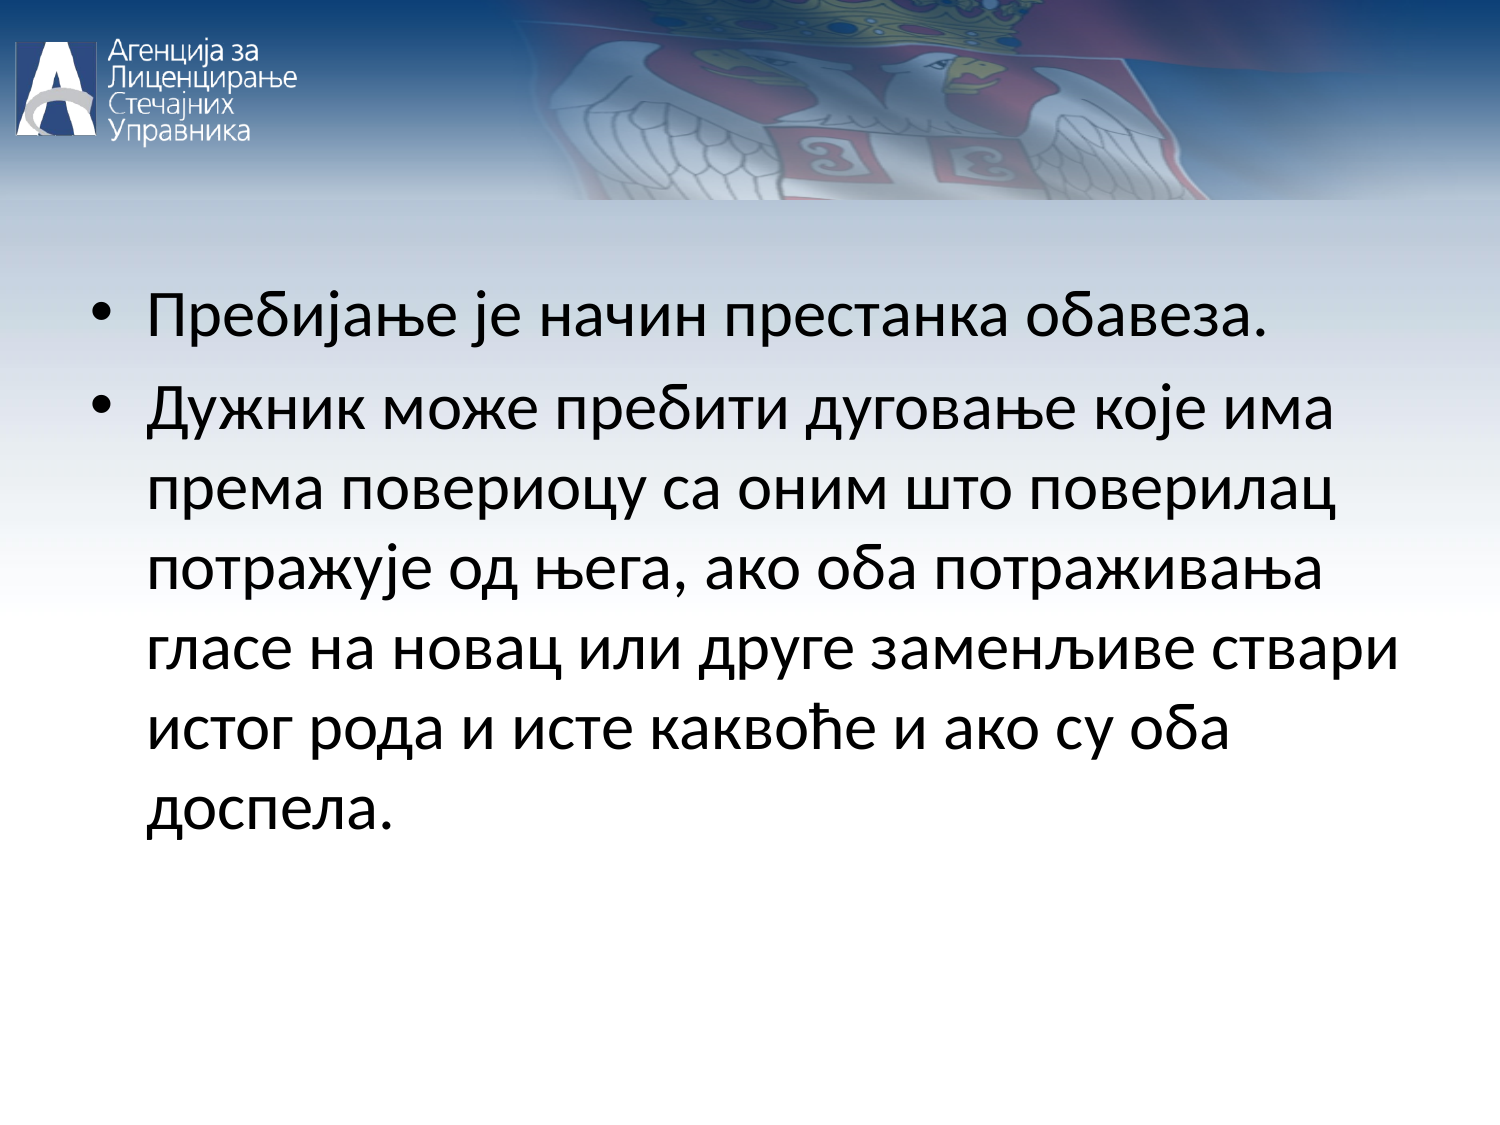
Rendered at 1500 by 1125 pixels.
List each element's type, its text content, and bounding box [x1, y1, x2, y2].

list Пребијање је начин престанка обавеза. Дужник може пребити дуговање које има према повериоцу са оним што поверилац потражује од њега, ако оба потраживања гласе на новац или друге заменљиве ствари истог рода и исте каквоће и ако су оба доспела. [75, 262, 1425, 1005]
picture [0, 0, 1500, 1113]
